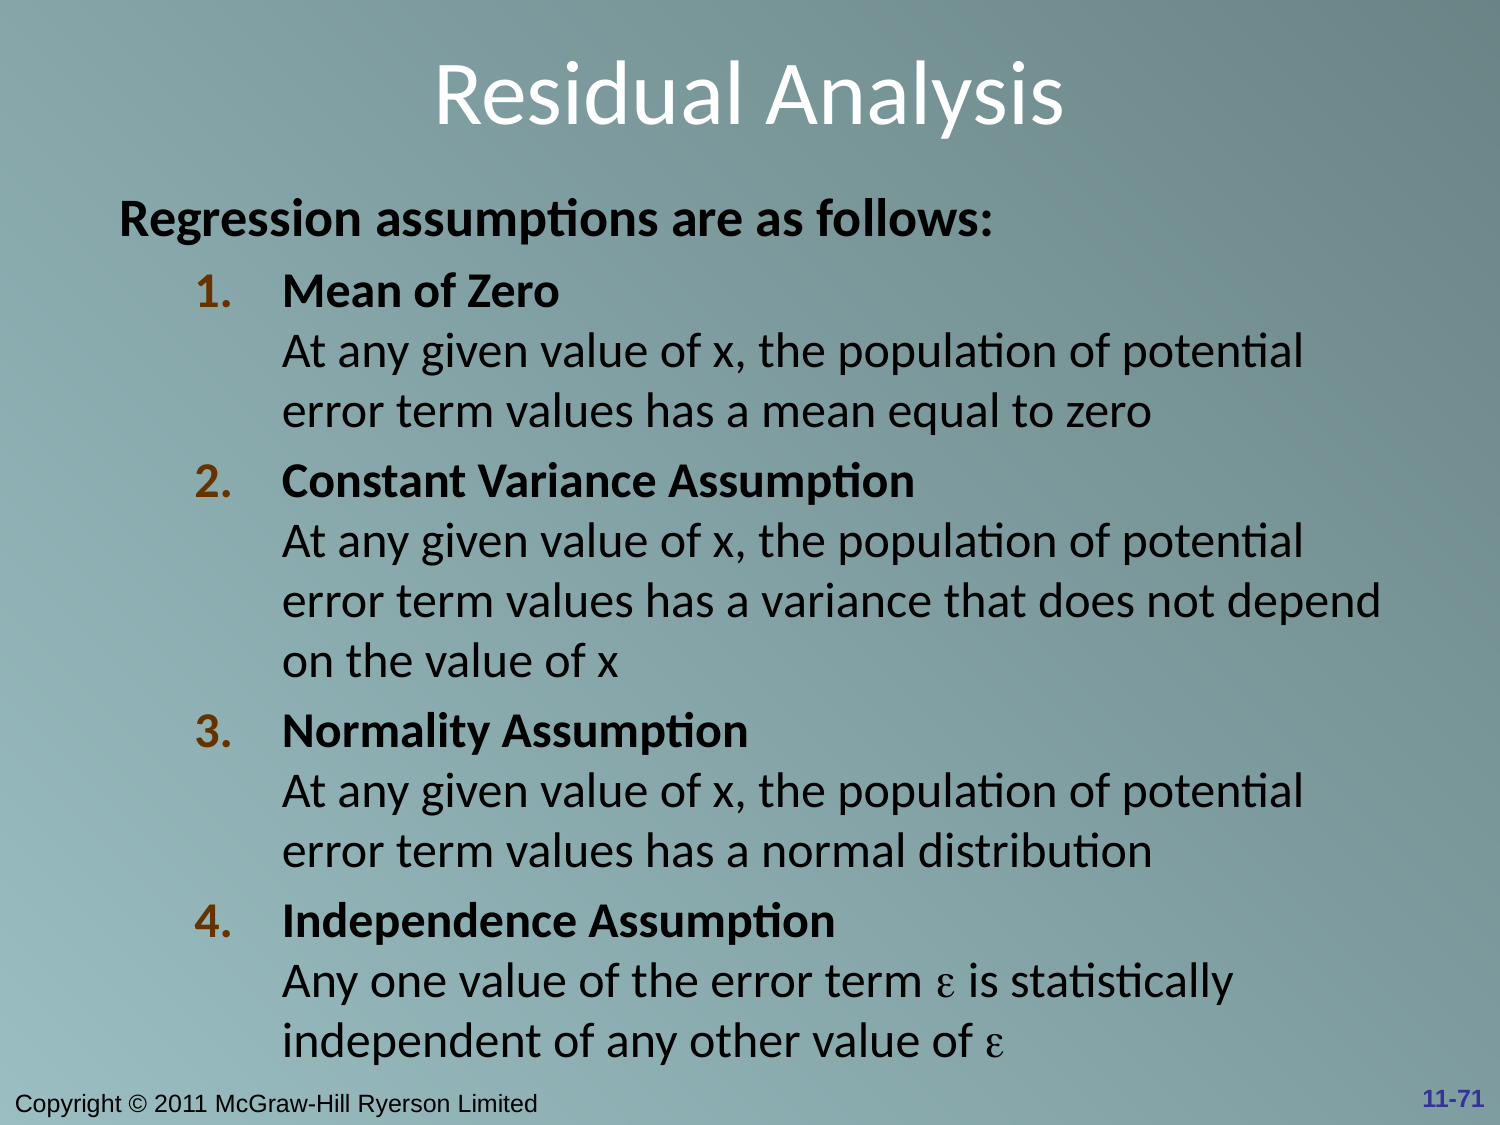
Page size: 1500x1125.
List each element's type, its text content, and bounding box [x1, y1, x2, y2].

slide_number 11-71 [1149, 1074, 1500, 1125]
list Regression assumptions are as follows: Mean of Zero At any given value of x, the population of potential error term values has a mean equal to zero Constant Variance Assumption At any given value of x, the population of potential error term values has a variance that does not depend on the value of x Normality Assumption At any given value of x, the population of potential error term values has a normal distribution Independence Assumption Any one value of the error term e is statistically independent of any other value of e [104, 174, 1405, 1063]
title Residual Analysis [99, 0, 1400, 151]
